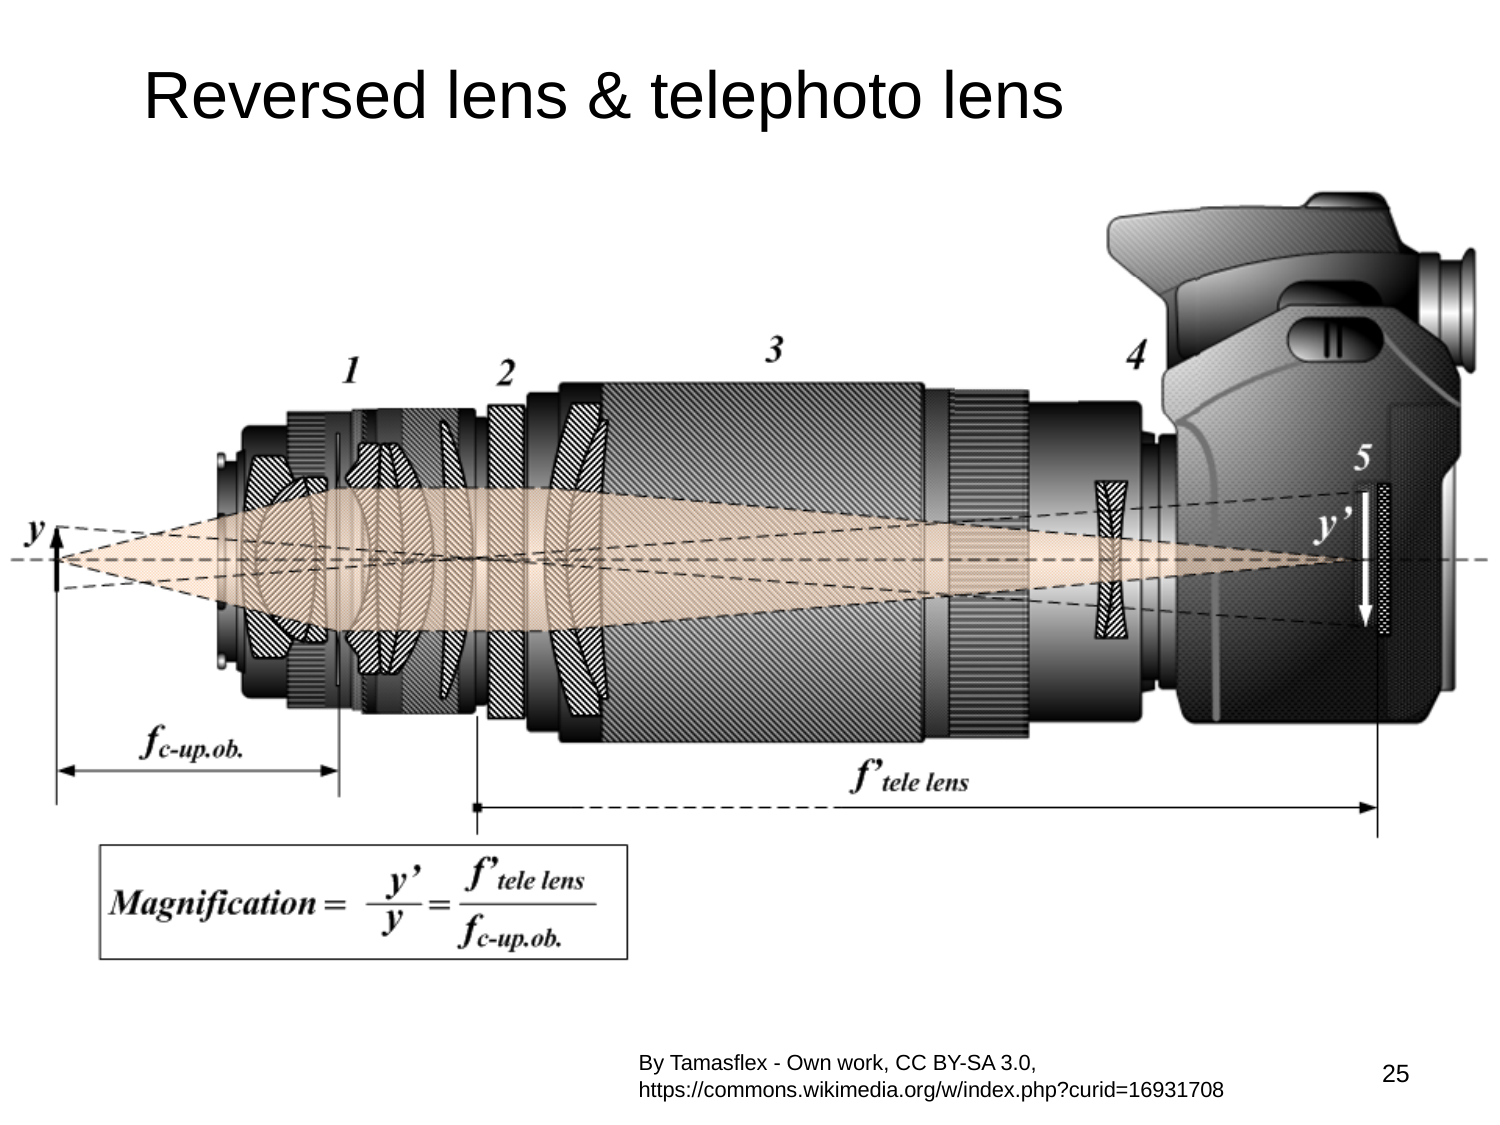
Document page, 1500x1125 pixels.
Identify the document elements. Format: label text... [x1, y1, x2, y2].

slide_number 24 [1250, 1042, 1425, 1103]
picture [0, 140, 1499, 979]
text_box Reversed lens & telephoto lens [128, 44, 1081, 139]
text_box By Tamasflex - Own work, CC BY-SA 3.0, https://commons.wikimedia.org/w/index.php?curid=16931708 [623, 1041, 1250, 1109]
